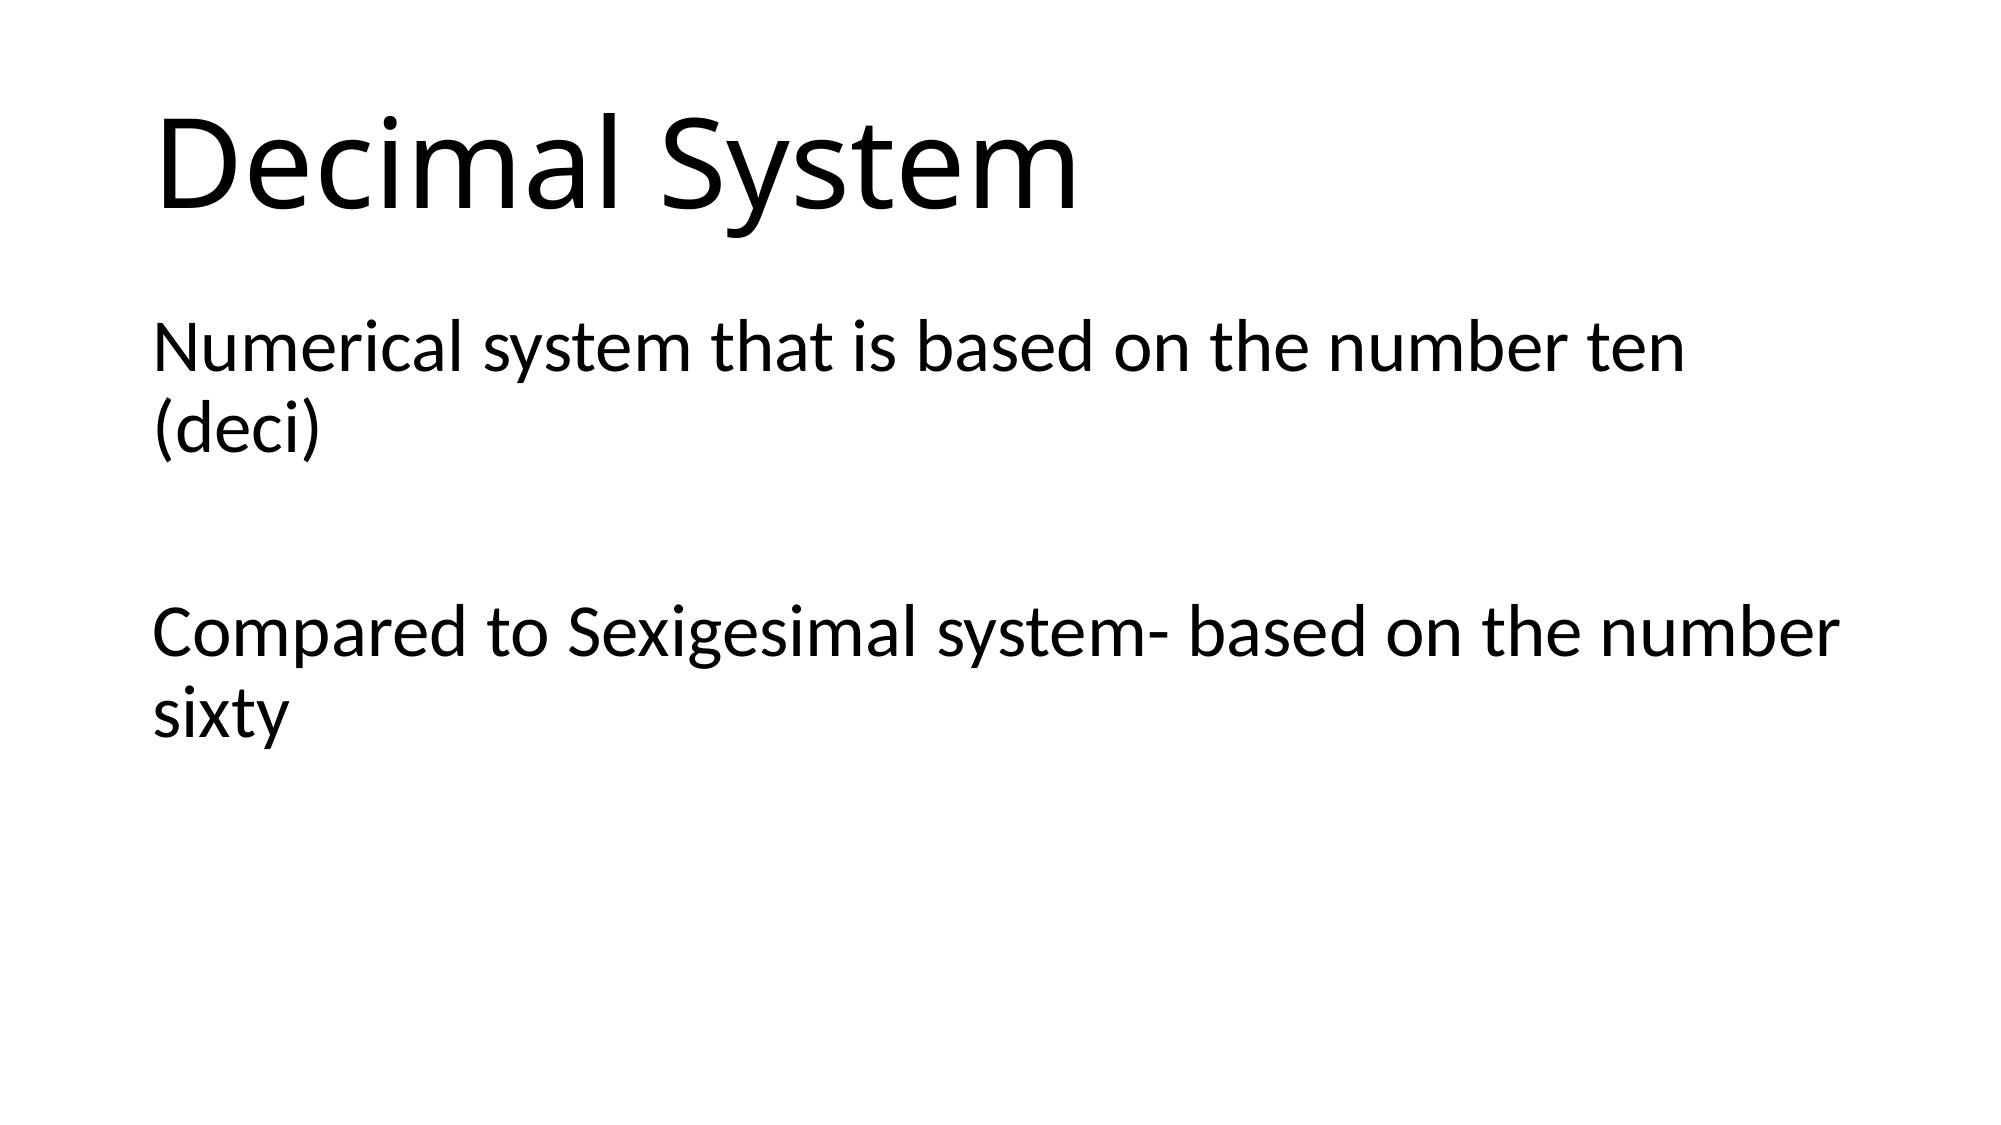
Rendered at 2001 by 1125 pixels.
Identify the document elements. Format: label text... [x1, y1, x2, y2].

title Decimal System [137, 59, 1863, 278]
list Numerical system that is based on the number ten (deci) Compared to Sexigesimal system- based on the number sixty [137, 299, 1863, 1014]
